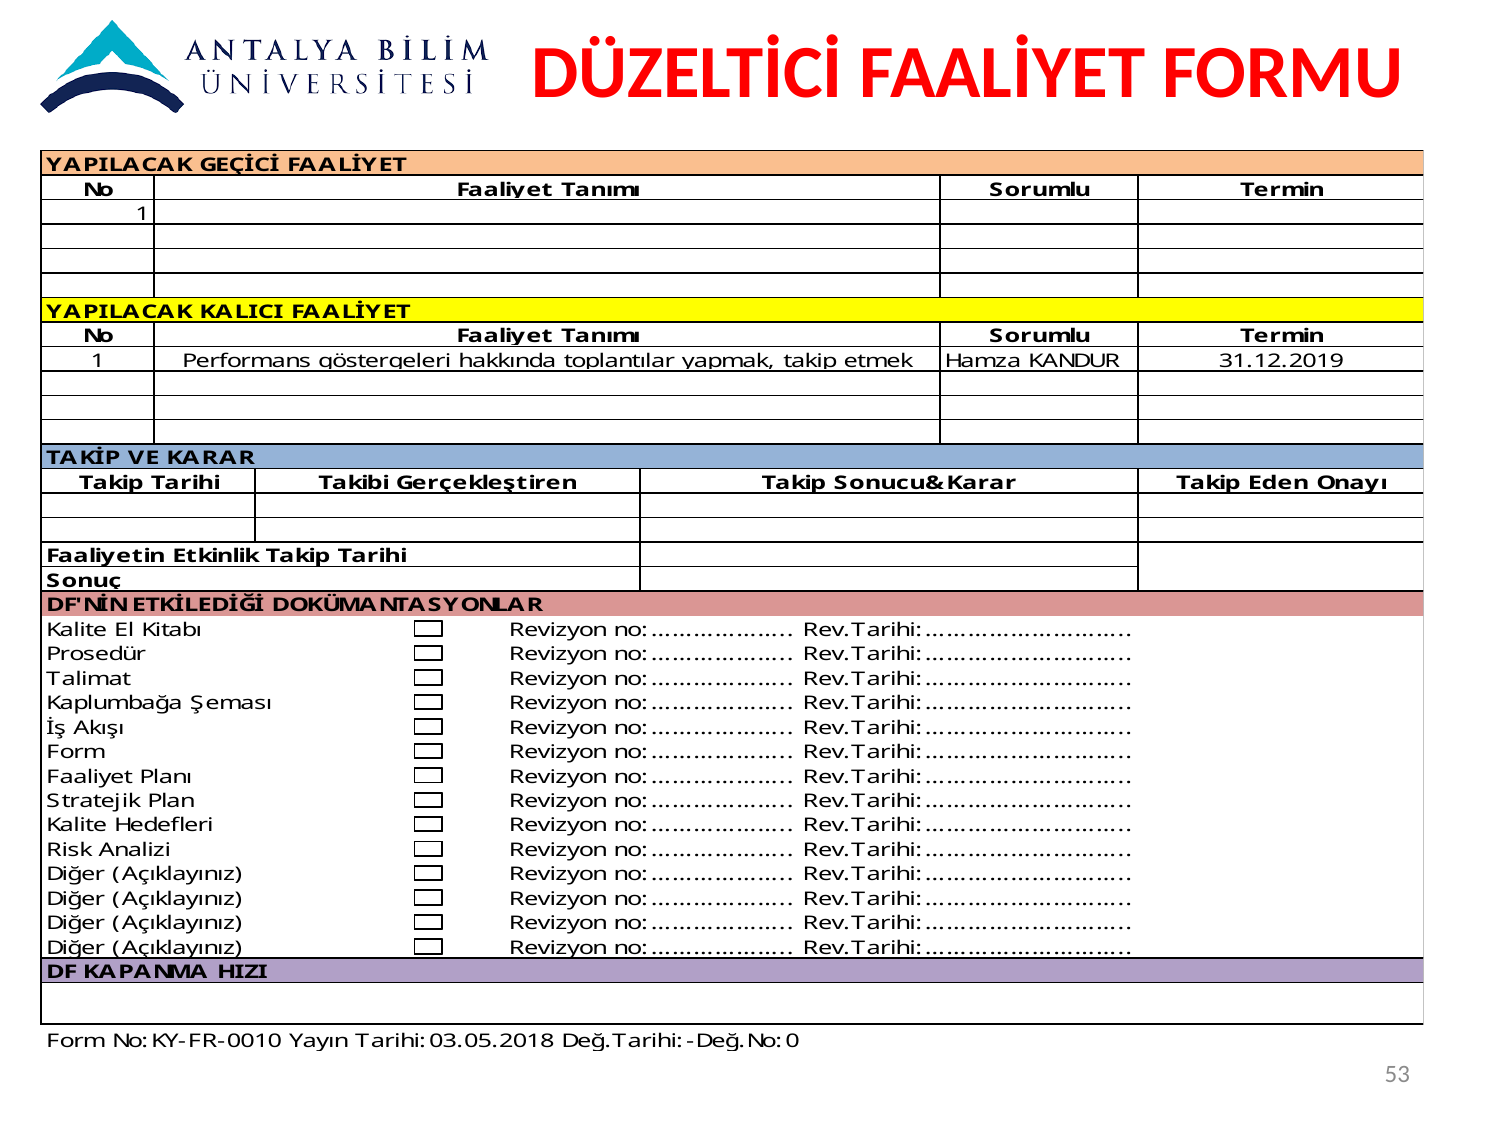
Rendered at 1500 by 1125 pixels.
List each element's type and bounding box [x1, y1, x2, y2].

picture [39, 18, 490, 114]
text_box [39, 149, 1426, 1053]
slide_number [1074, 1053, 1425, 1103]
text_box [284, 15, 1431, 121]
